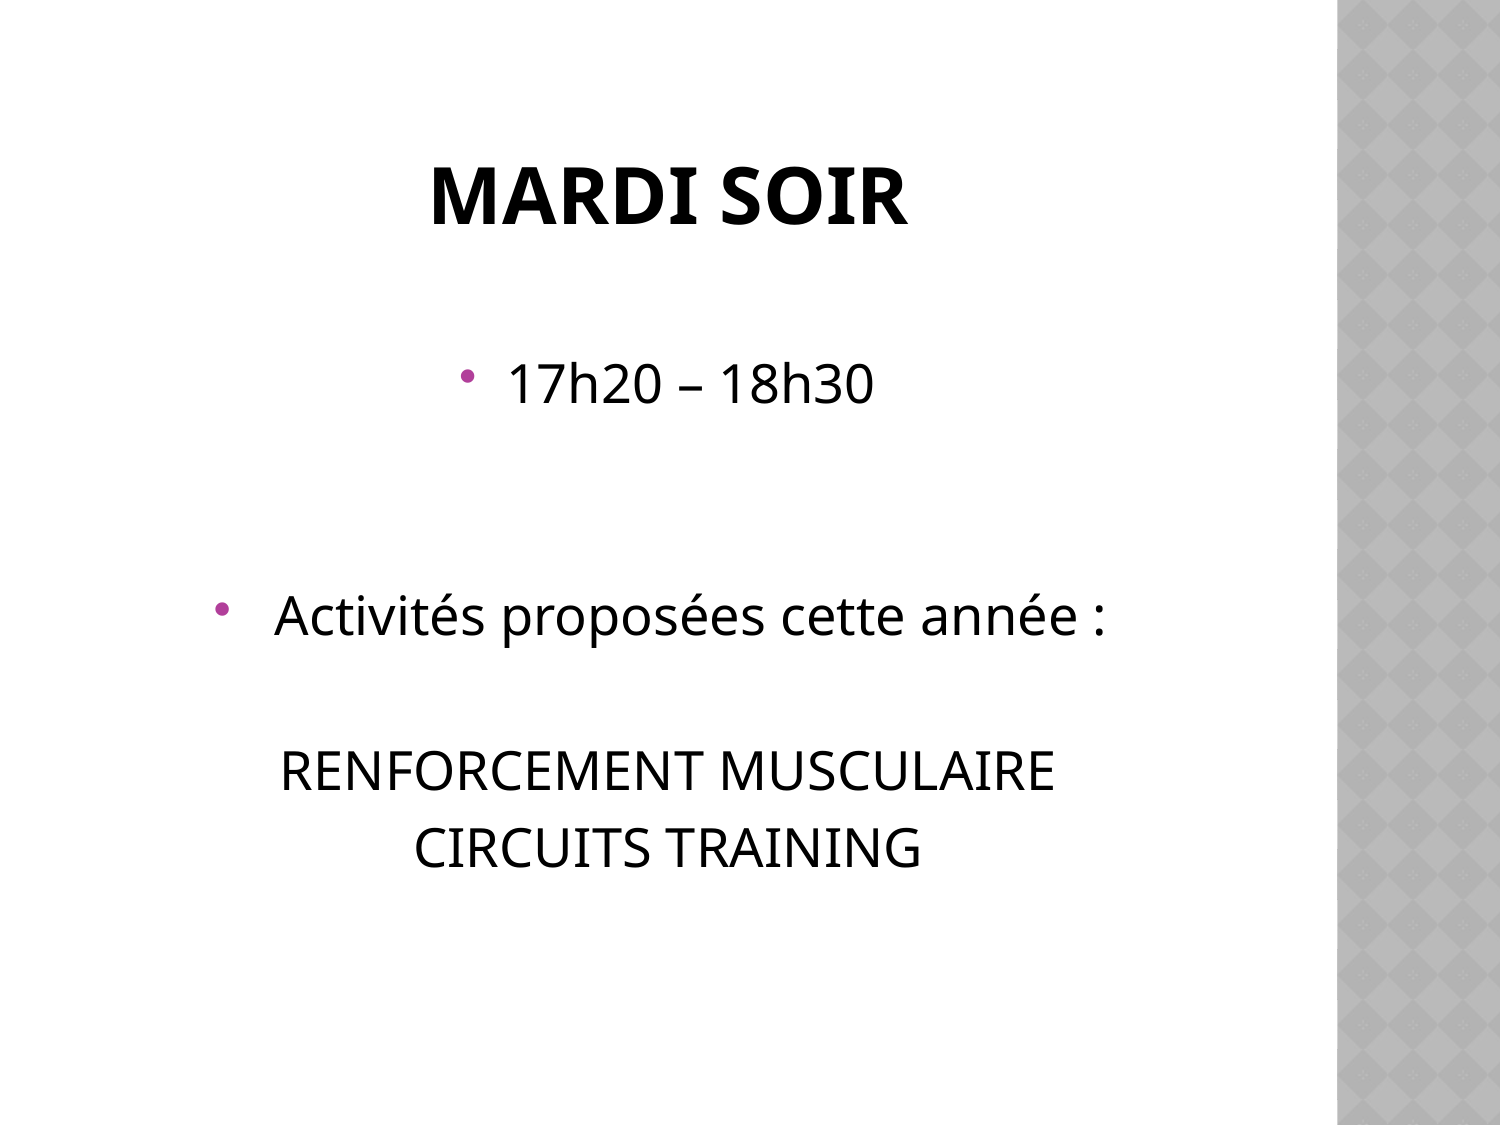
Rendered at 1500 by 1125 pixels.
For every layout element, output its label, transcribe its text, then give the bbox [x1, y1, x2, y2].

title MARDI SOIR [75, 52, 1263, 240]
list 17h20 – 18h30 Activités proposées cette année : RENFORCEMENT MUSCULAIRE CIRCUITS TRAINING [75, 264, 1263, 1059]
